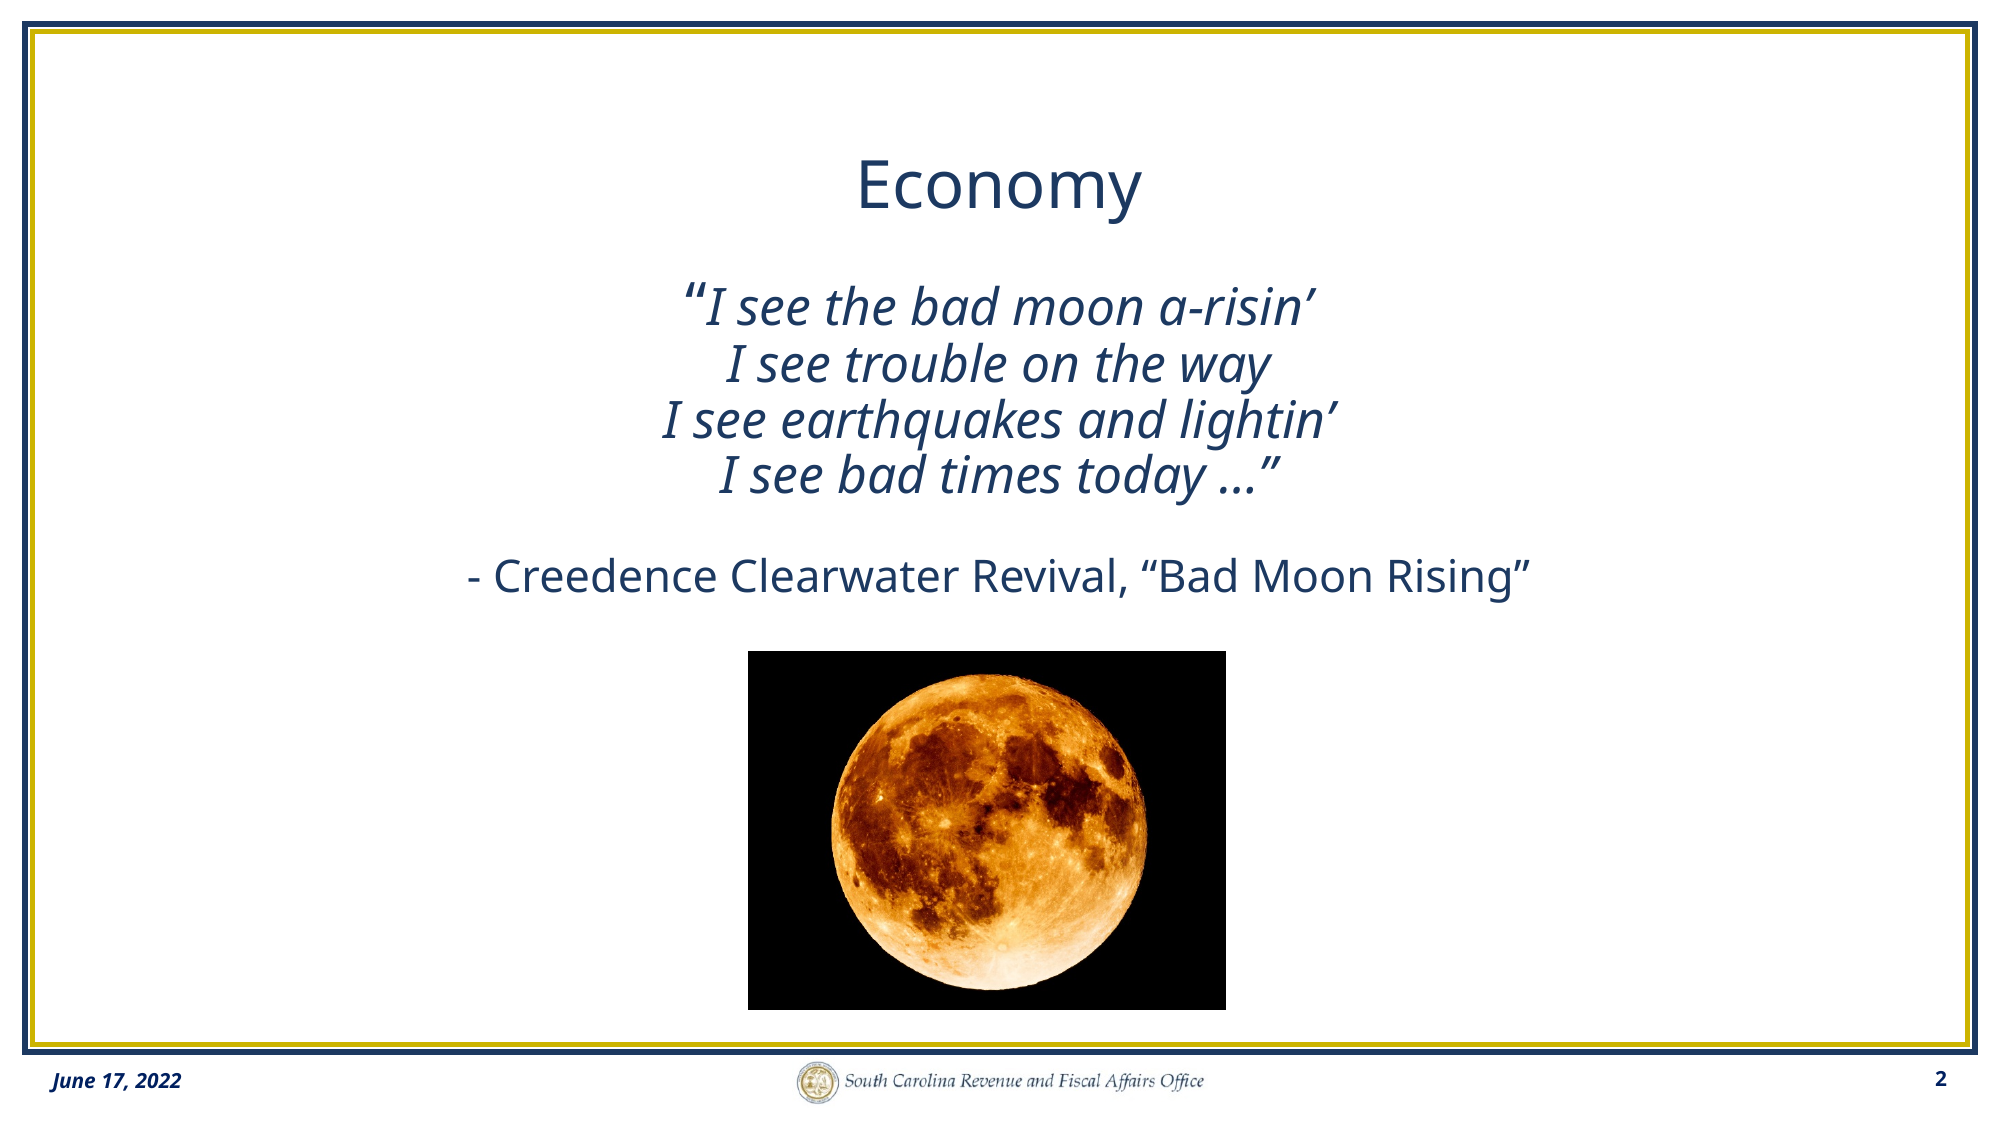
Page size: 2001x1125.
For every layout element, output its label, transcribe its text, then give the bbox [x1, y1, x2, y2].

title Economy “I see the bad moon a-risin’ I see trouble on the way I see earthquakes and lightin’ I see bad times today …” - Creedence Clearwater Revival, “Bad Moon Rising” [136, 142, 1862, 611]
picture [748, 651, 1226, 1010]
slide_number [37, 1050, 488, 1110]
picture [792, 1057, 1208, 1108]
slide_number 2 [1511, 1050, 1962, 1110]
